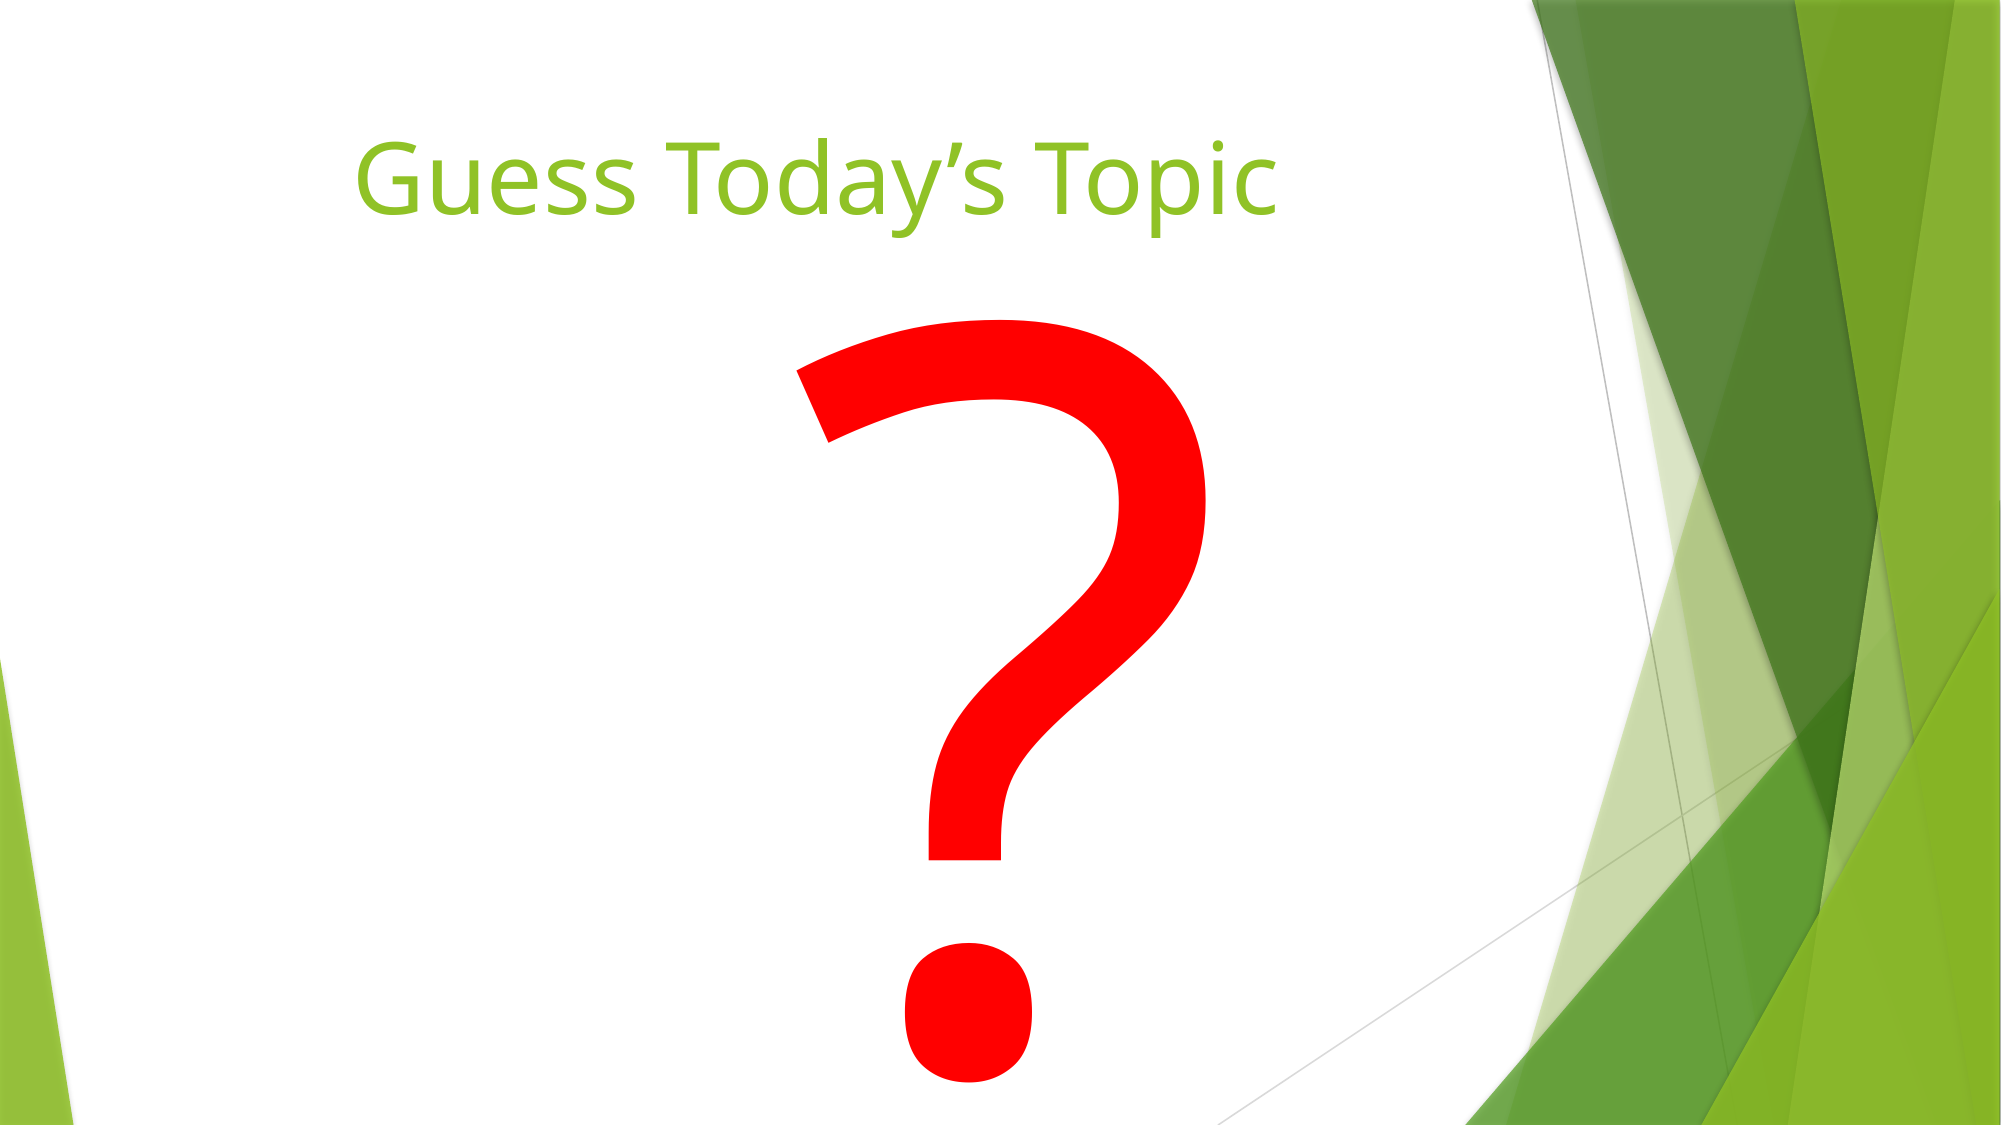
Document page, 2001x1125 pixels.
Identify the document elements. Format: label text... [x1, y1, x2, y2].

text_box ? [769, 27, 1087, 1125]
title Guess Today’s Topic [1087, 99, 1522, 317]
title Guess Today’s Topic [111, 99, 769, 317]
